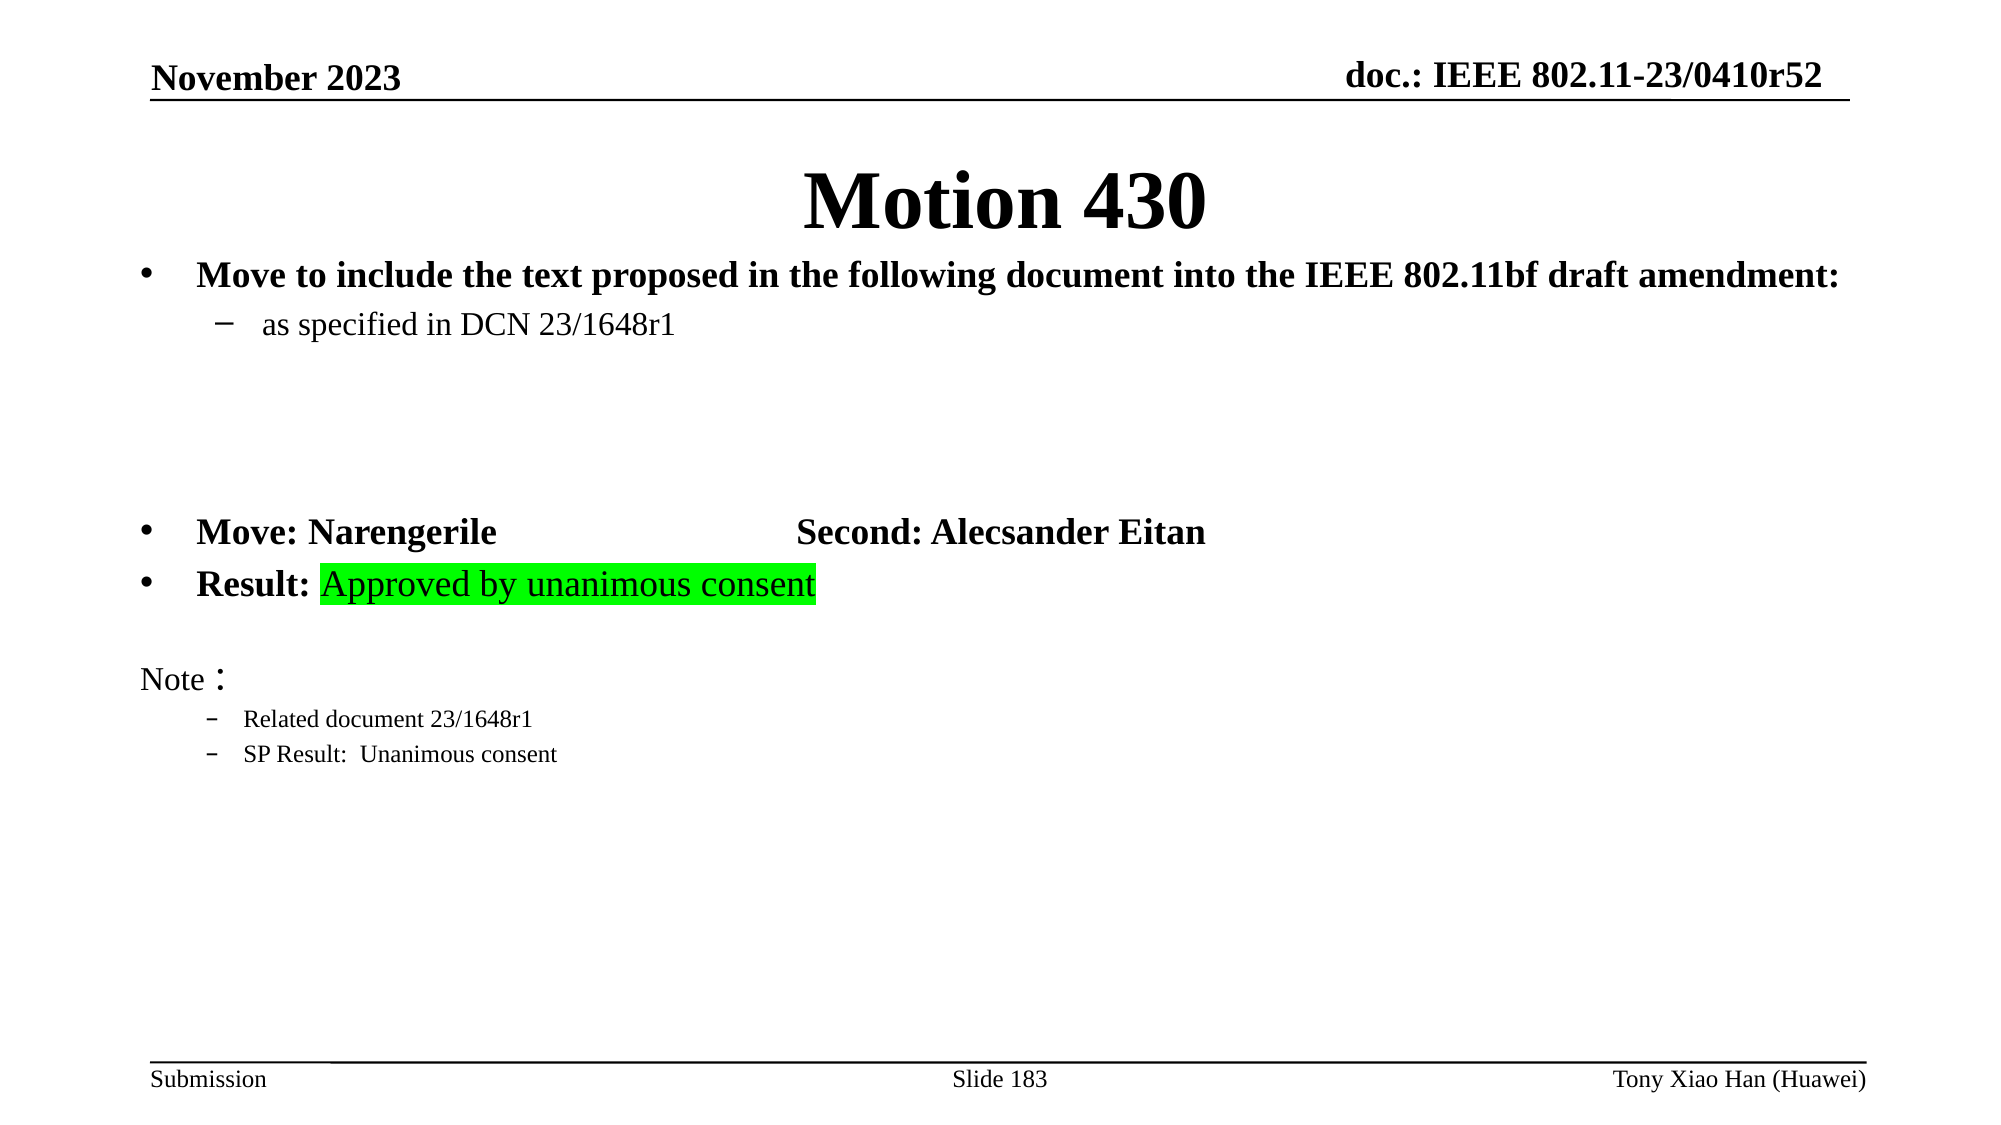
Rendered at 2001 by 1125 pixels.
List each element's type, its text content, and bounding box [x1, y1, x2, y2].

text_box Motion 430 [368, 137, 1644, 212]
text_box Move to include the text proposed in the following document into the IEEE 802.11bf draft amendment: as specified in DCN 23/1648r1 Move: Narengerile Second: Alecsander Eitan Result: Approved by unanimous consent Note： Related document 23/1648r1 SP Result: Unanimous consent [125, 212, 1888, 900]
